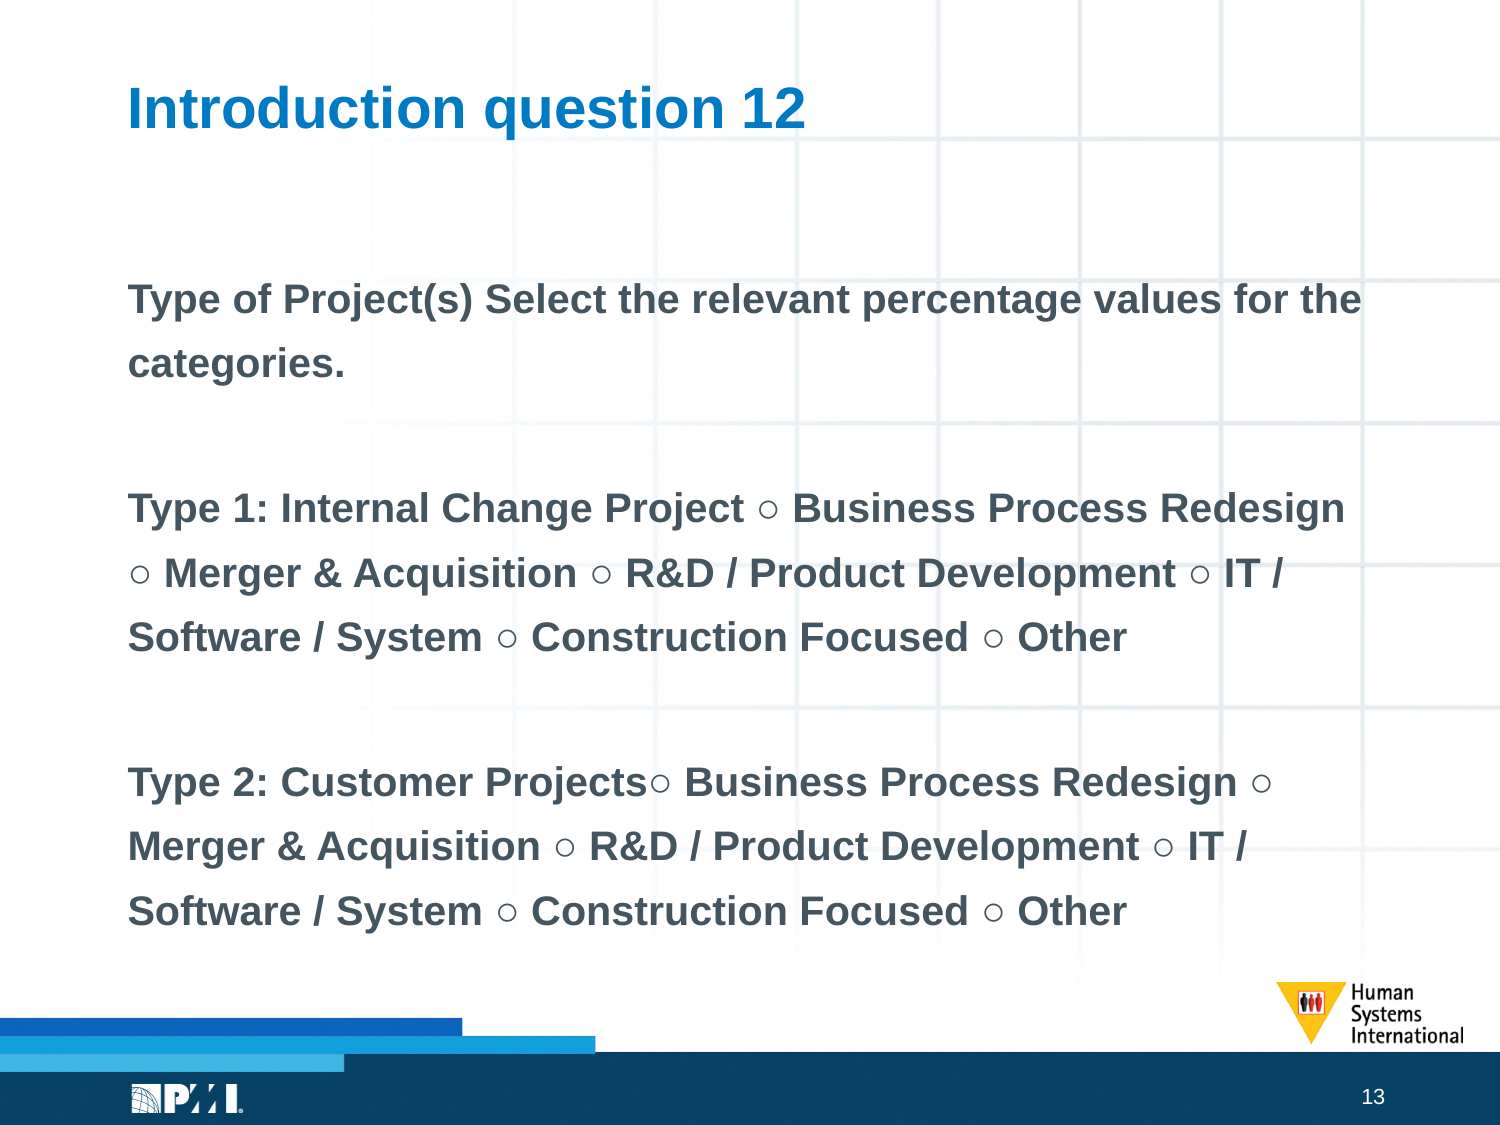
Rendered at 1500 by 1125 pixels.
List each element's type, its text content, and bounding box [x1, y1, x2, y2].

list Type of Project(s) Select the relevant percentage values for the categories. Type 1: Internal Change Project ○ Business Process Redesign ○ Merger & Acquisition ○ R&D / Product Development ○ IT / Software / System ○ Construction Focused ○ Other Type 2: Customer Projects○ Business Process Redesign ○ Merger & Acquisition ○ R&D / Product Development ○ IT / Software / System ○ Construction Focused ○ Other [112, 249, 1388, 951]
title Introduction question 12 [112, 62, 1388, 238]
picture [0, 0, 1500, 1125]
